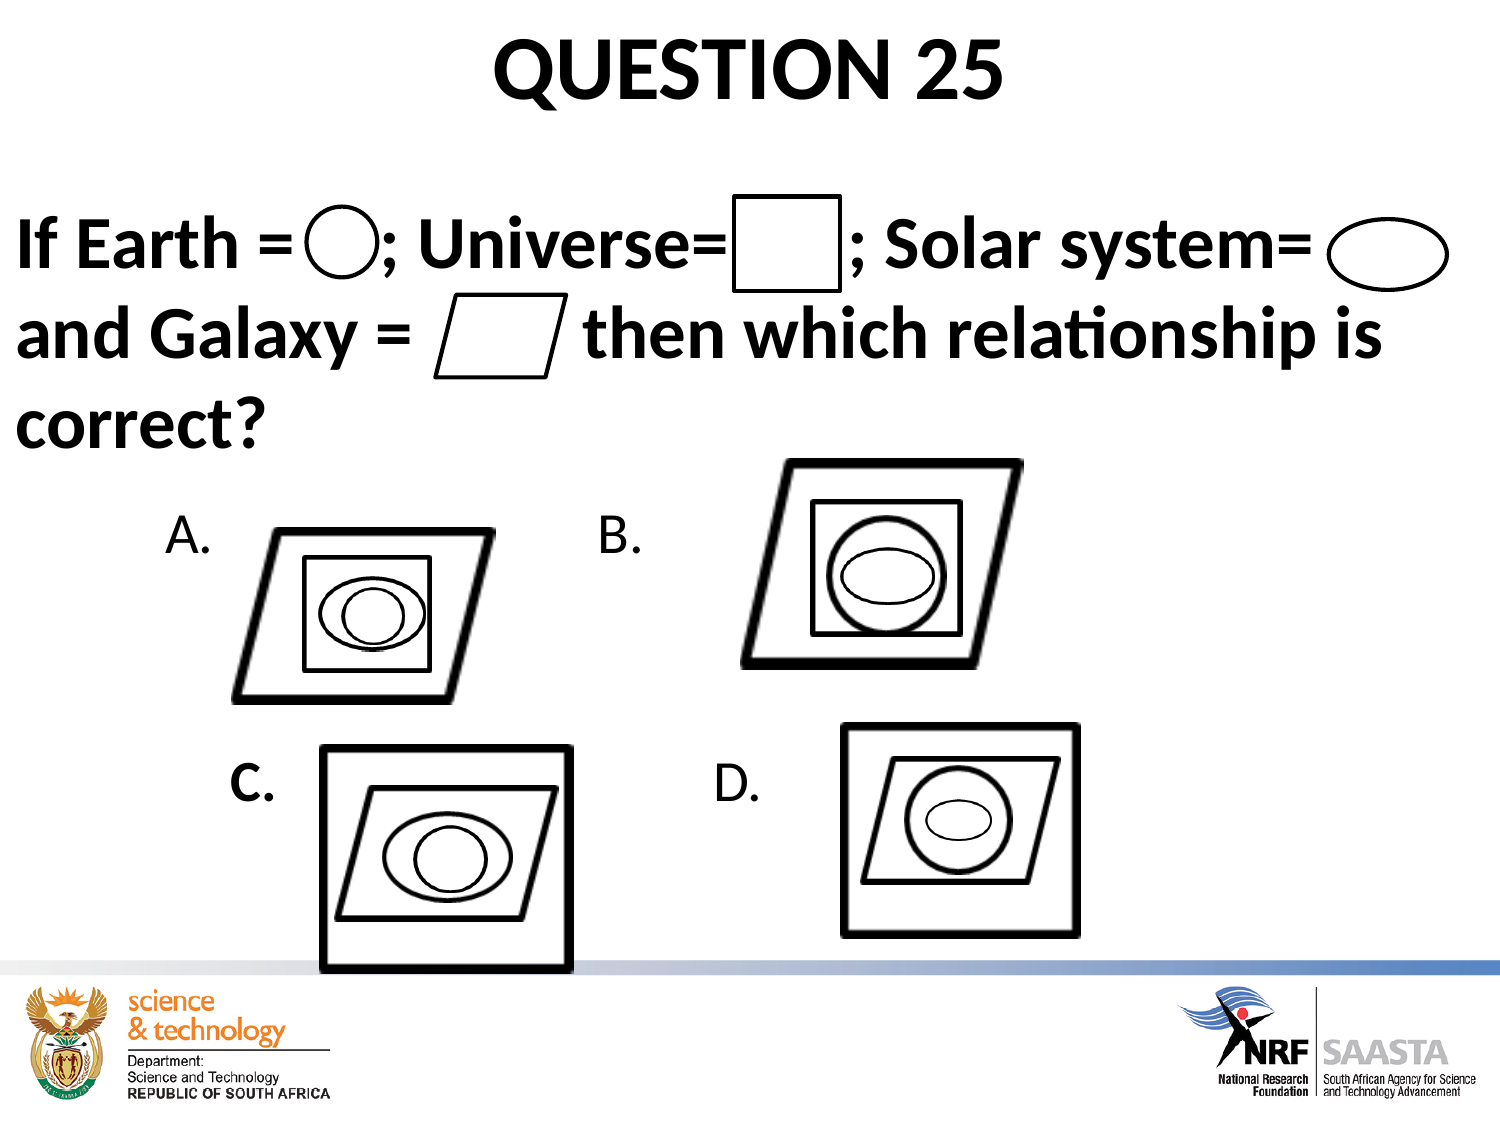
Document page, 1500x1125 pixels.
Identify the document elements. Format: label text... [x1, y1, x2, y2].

picture [0, 744, 1500, 1125]
text_box [304, 204, 380, 280]
picture [840, 721, 1081, 940]
text_box [1326, 216, 1450, 292]
title QUESTION 25 [0, 0, 1500, 185]
list If Earth = ; Universe= ; Solar system= and Galaxy = then which relationship is correct? A. B. C. D. [0, 185, 1500, 974]
text_box [433, 292, 569, 380]
picture [231, 526, 496, 705]
text_box [732, 194, 842, 293]
picture [739, 458, 1024, 670]
